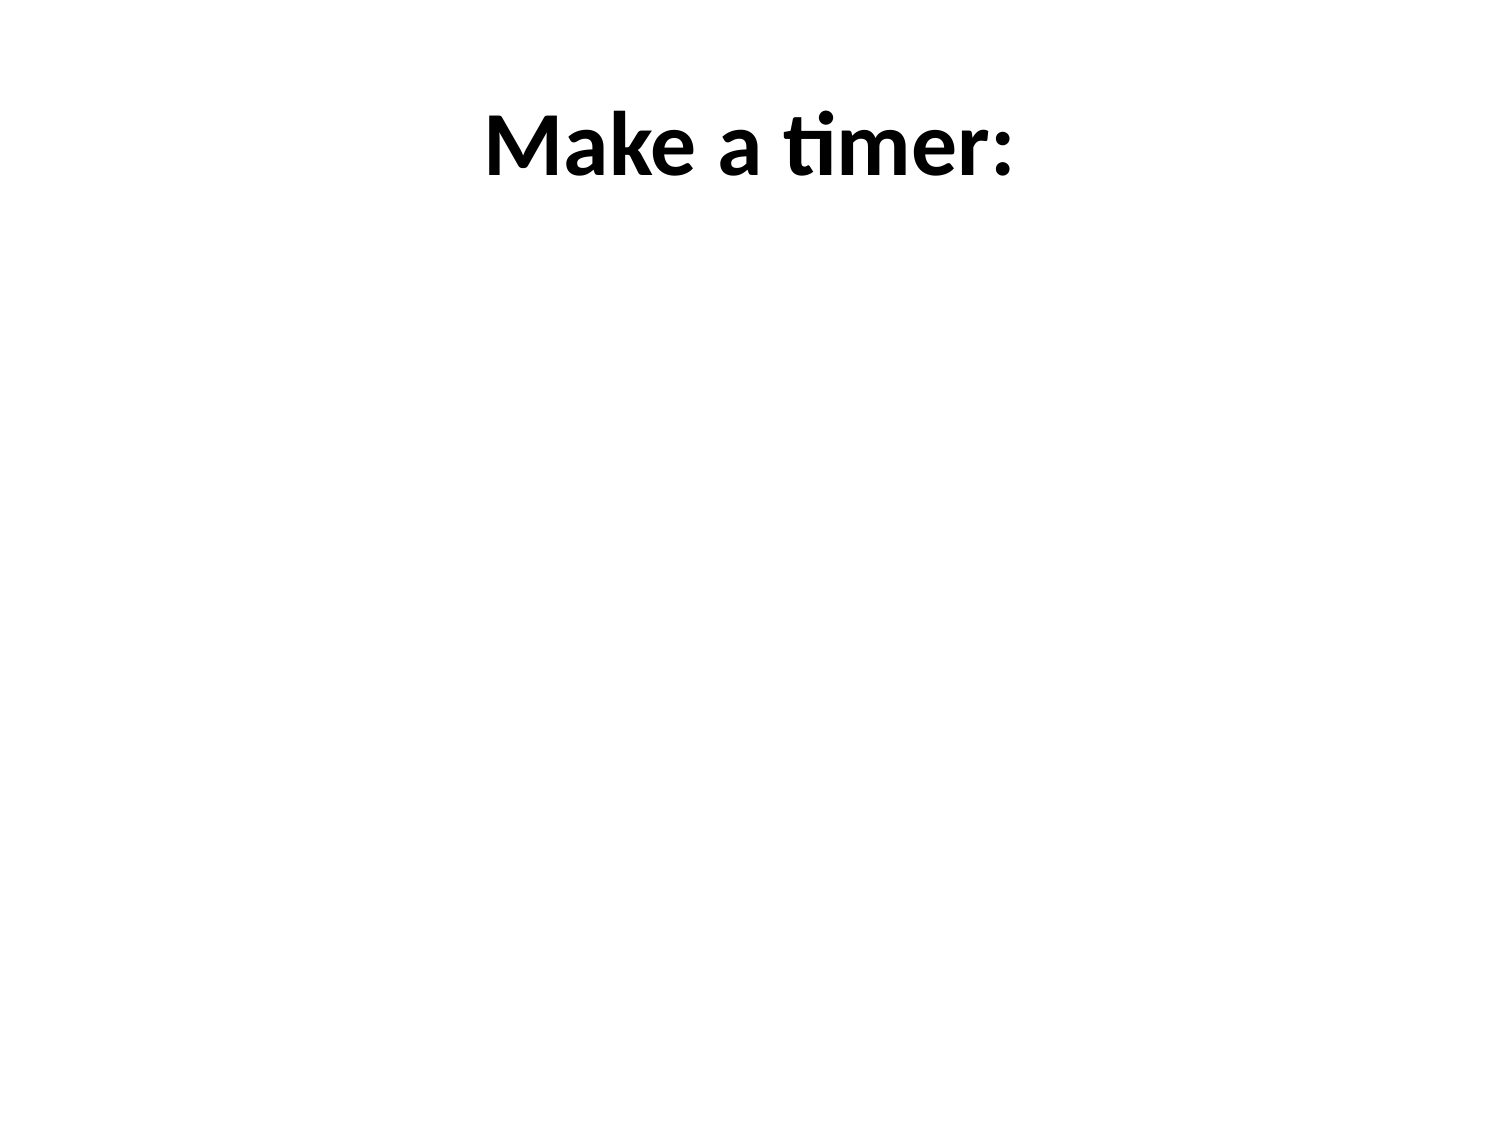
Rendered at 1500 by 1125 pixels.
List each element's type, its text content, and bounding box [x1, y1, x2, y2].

title Make a timer: [75, 45, 1425, 233]
